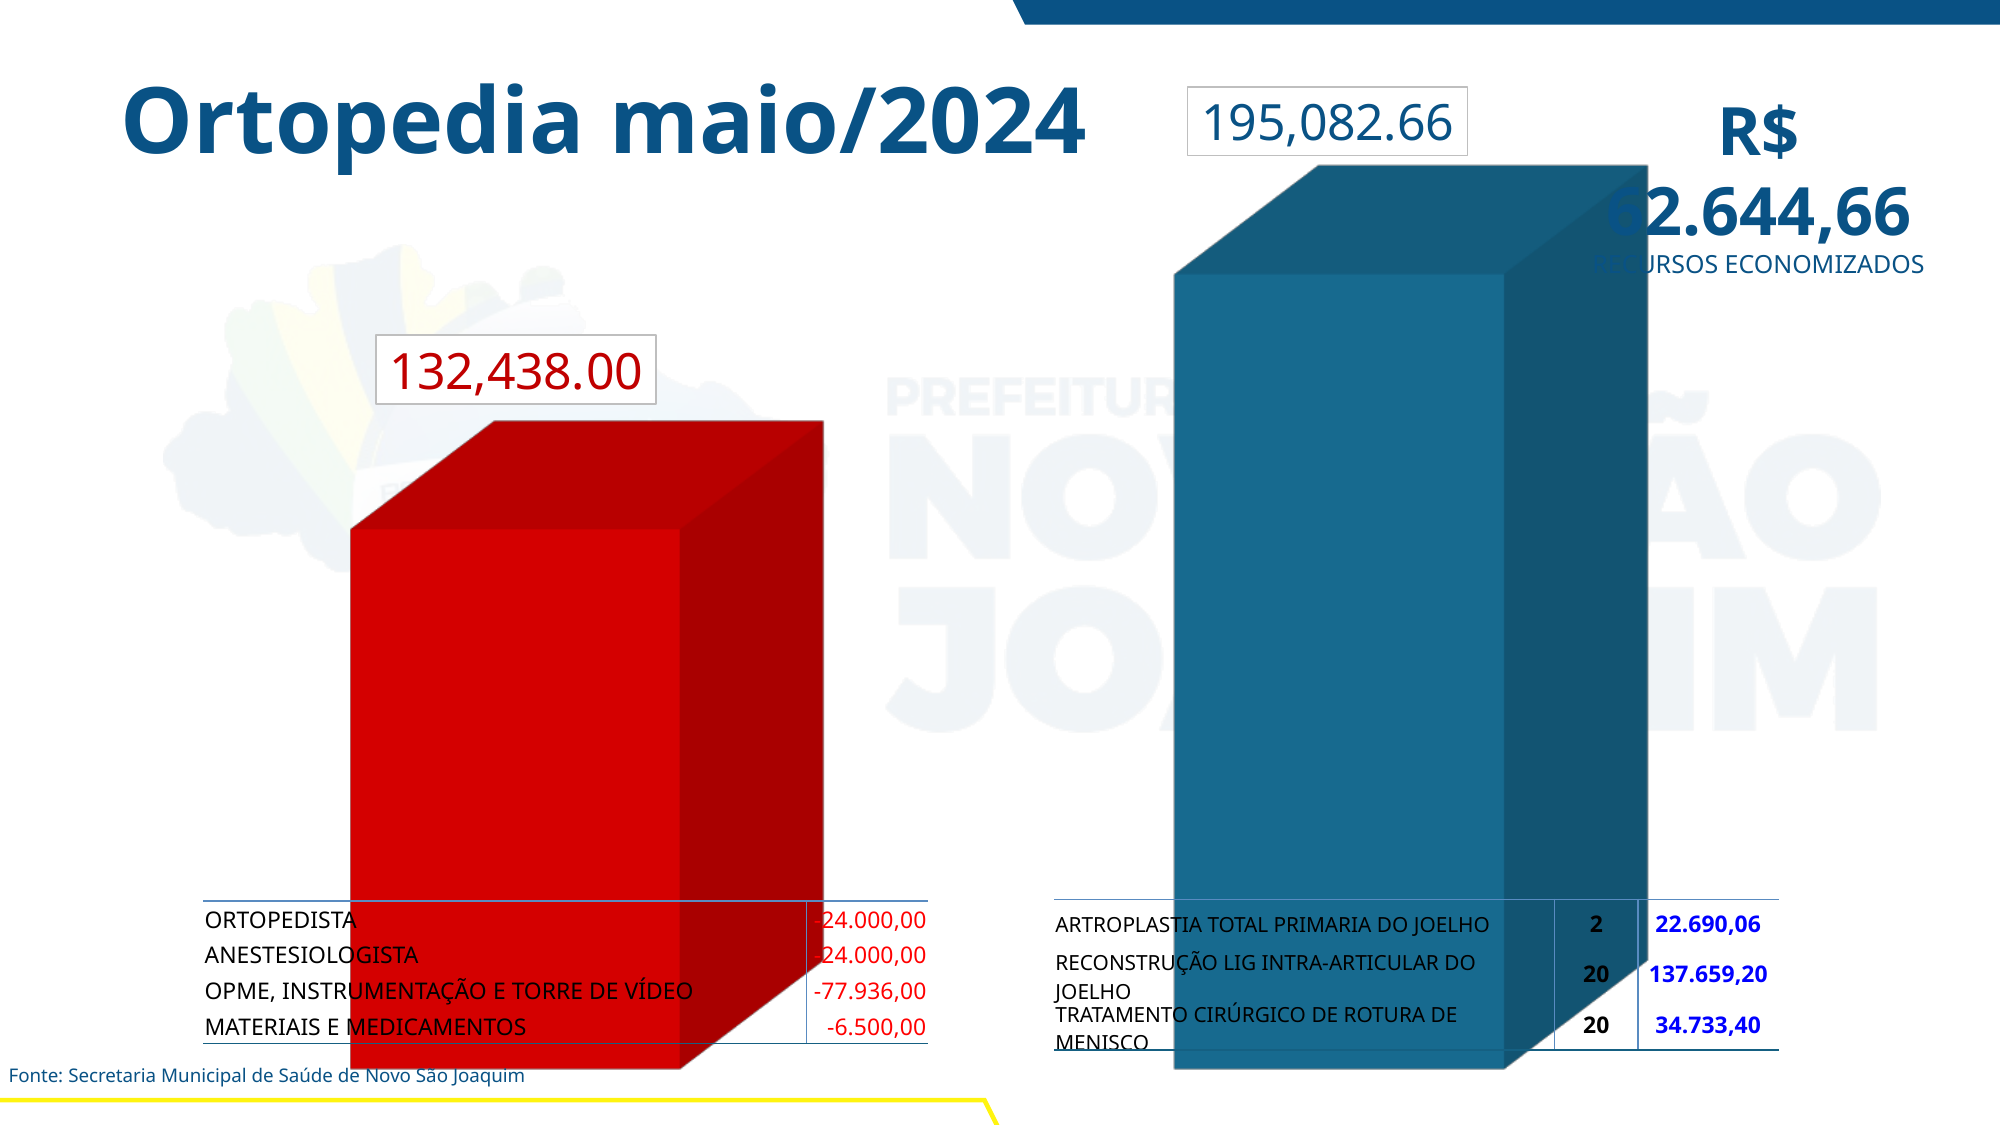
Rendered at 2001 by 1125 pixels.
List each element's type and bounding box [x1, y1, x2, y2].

chart [0, 55, 2000, 1125]
text_box [1010, 0, 2000, 27]
